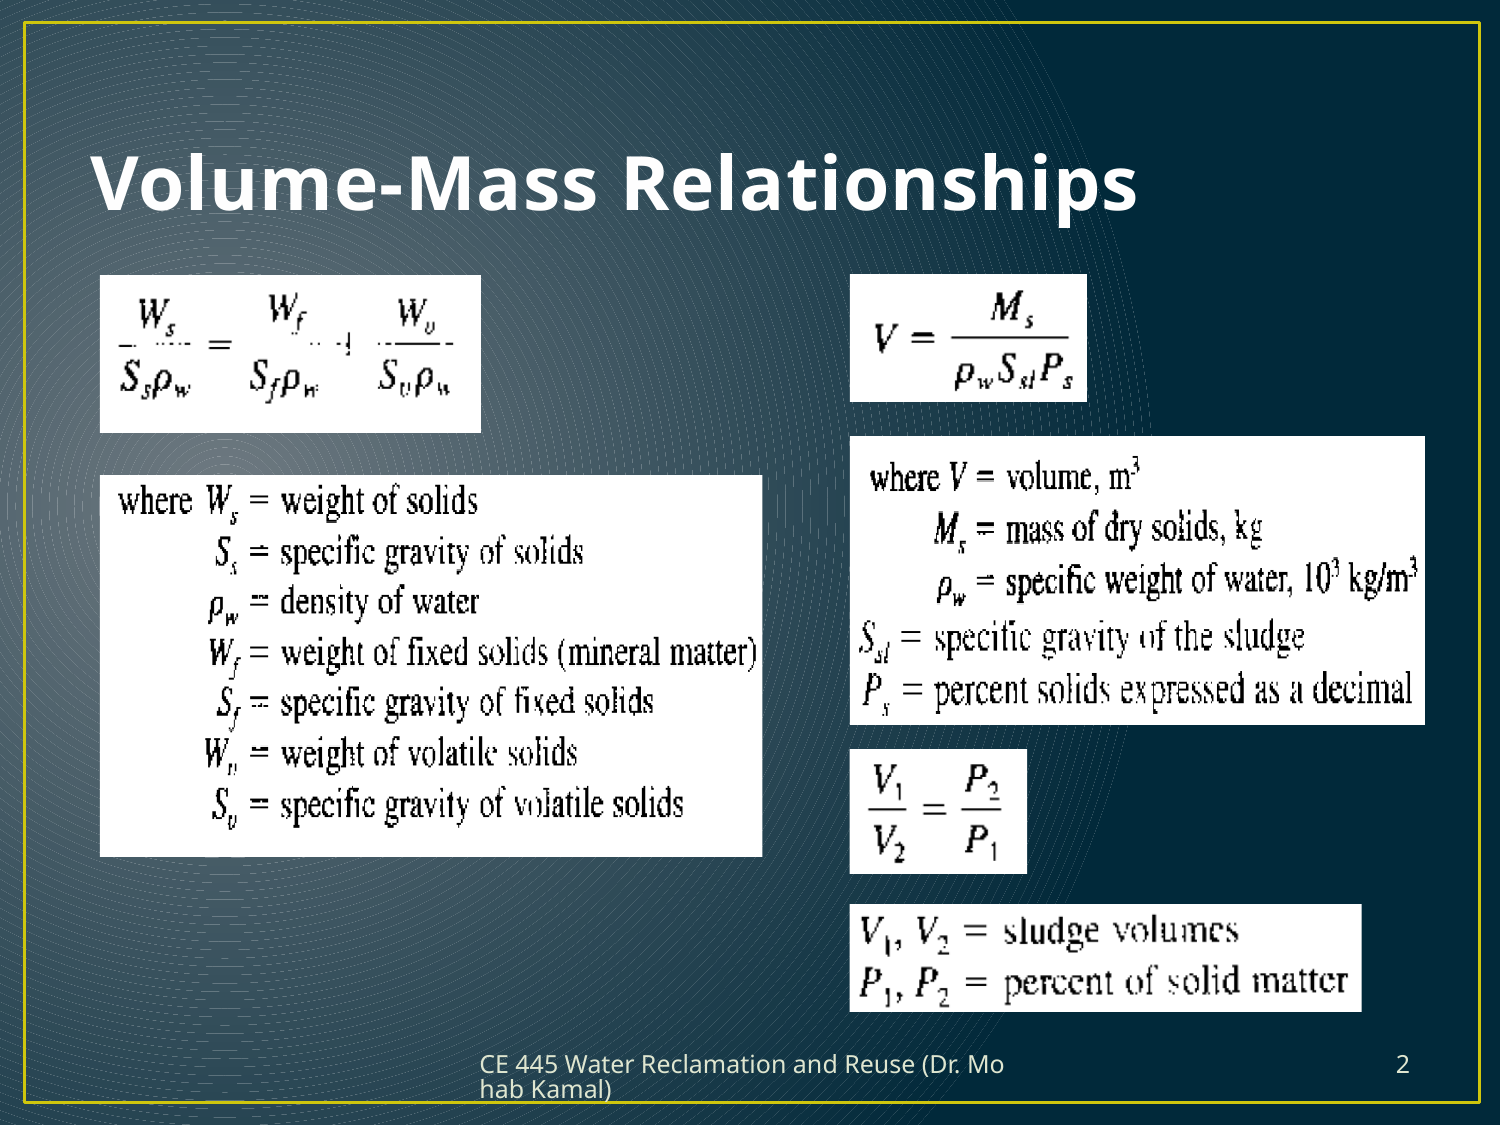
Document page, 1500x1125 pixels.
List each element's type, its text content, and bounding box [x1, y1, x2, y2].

picture [849, 274, 1089, 402]
picture [99, 475, 763, 857]
title Volume-Mass Relationships [75, 45, 1425, 233]
picture [956, 1016, 970, 1025]
picture [849, 898, 1361, 1012]
picture [1090, 270, 1097, 297]
slide_number 2 [1074, 1035, 1425, 1096]
picture [849, 749, 1028, 874]
picture [1090, 730, 1100, 740]
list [99, 274, 482, 434]
picture [849, 429, 1424, 725]
footer CE 445 Water Reclamation and Reuse (Dr. Mohab Kamal) [464, 1035, 1036, 1096]
